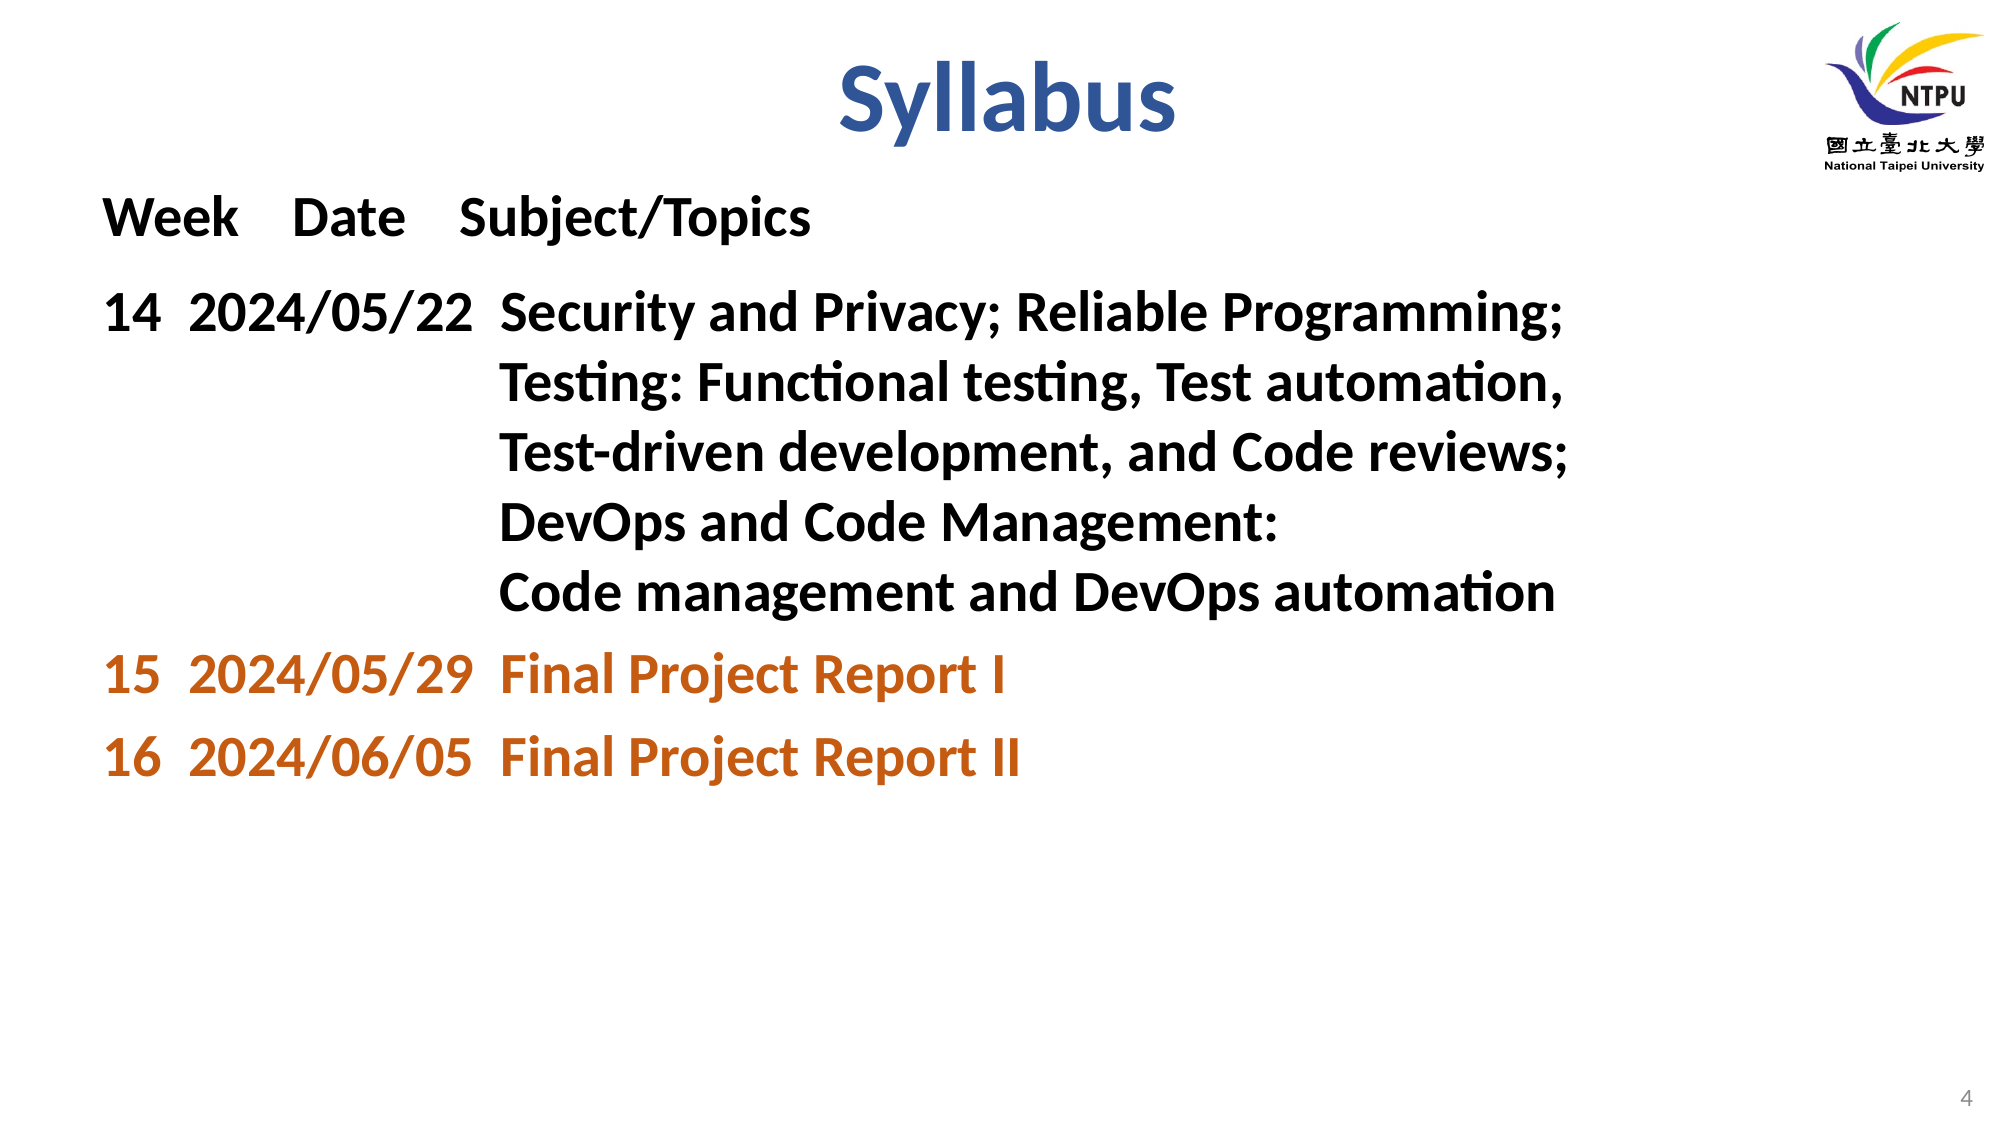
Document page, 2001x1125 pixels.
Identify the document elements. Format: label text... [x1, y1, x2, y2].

list Week Date Subject/Topics 14 2024/05/22 Security and Privacy; Reliable Programming; Testing: Functional testing, Test automation, Test-driven development, and Code reviews; DevOps and Code Management: Code management and DevOps automation 15 2024/05/29 Final Project Report I 16 2024/06/05 Final Project Report II [87, 170, 1929, 1103]
title Syllabus [87, 17, 1929, 166]
slide_number 4 [1830, 1076, 1989, 1116]
picture [1825, 22, 1984, 125]
picture [1825, 132, 1984, 172]
